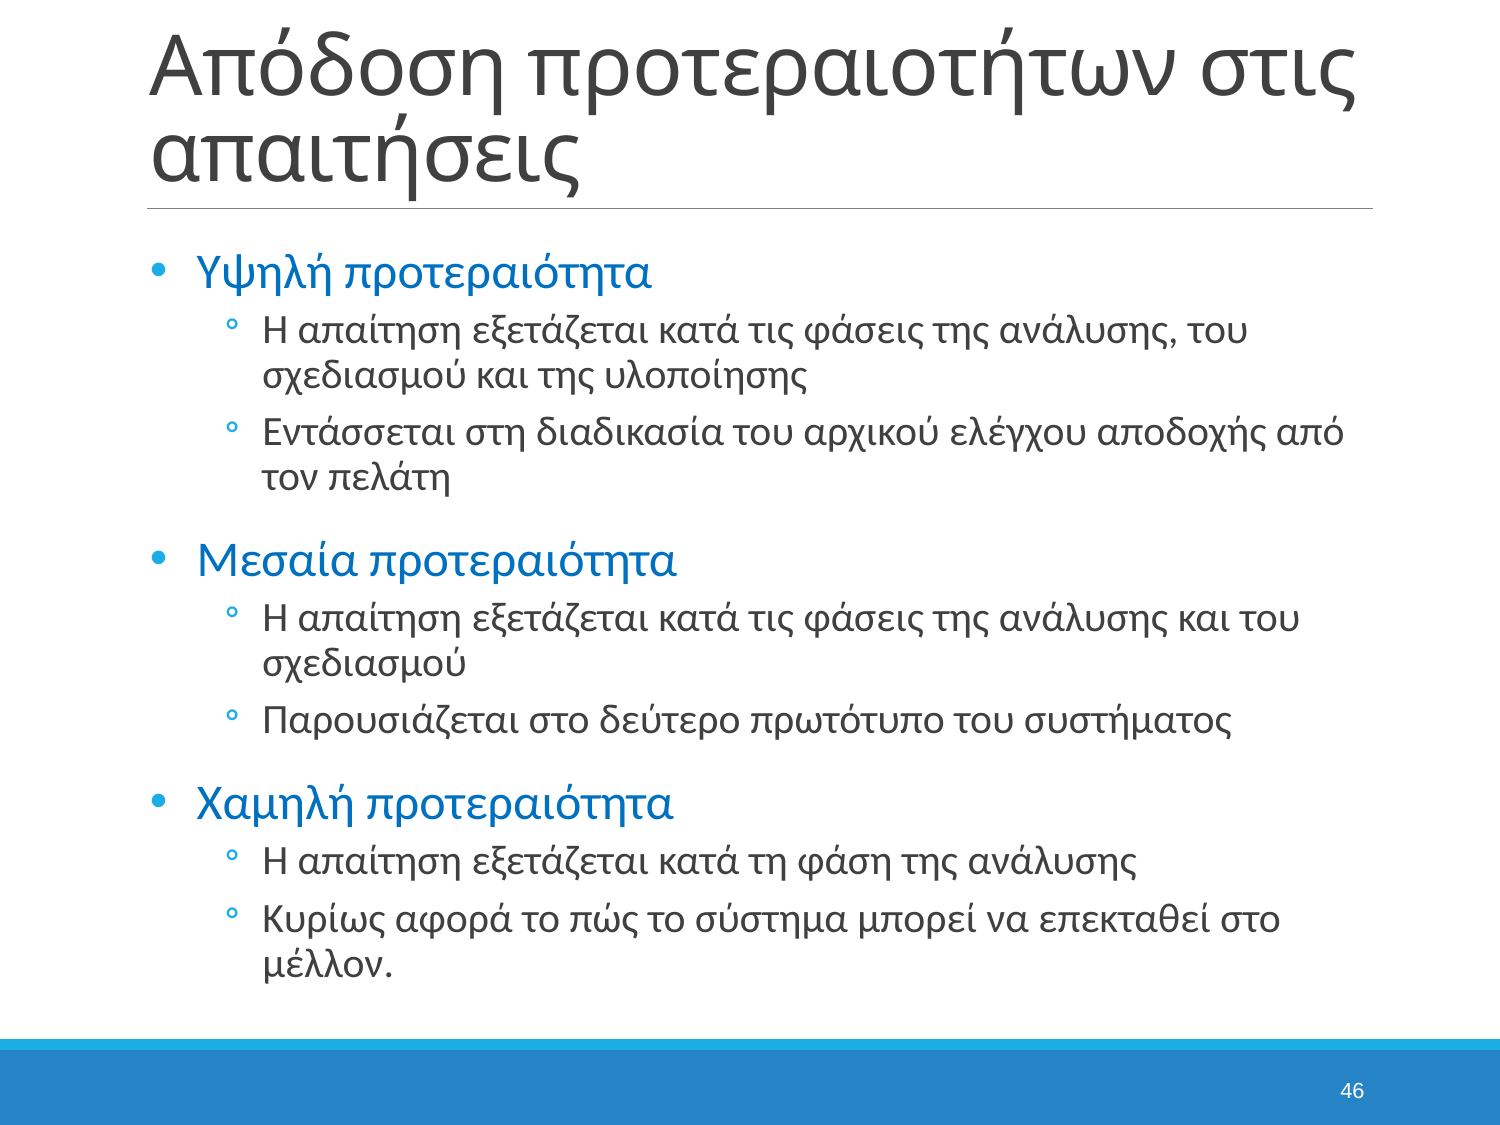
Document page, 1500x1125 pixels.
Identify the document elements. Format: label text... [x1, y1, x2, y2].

list Υψηλή προτεραιότητα Η απαίτηση εξετάζεται κατά τις φάσεις της ανάλυσης, του σχεδιασμού και της υλοποίησης Εντάσσεται στη διαδικασία του αρχικού ελέγχου αποδοχής από τον πελάτη Μεσαία προτεραιότητα Η απαίτηση εξετάζεται κατά τις φάσεις της ανάλυσης και του σχεδιασμού Παρουσιάζεται στο δεύτερο πρωτότυπο του συστήματος Χαμηλή προτεραιότητα Η απαίτηση εξετάζεται κατά τη φάση της ανάλυσης Κυρίως αφορά το πώς το σύστημα μπορεί να επεκταθεί στο μέλλον. [135, 237, 1373, 1028]
title Απόδοση προτεραιοτήτων στις απαιτήσεις [135, 16, 1373, 206]
slide_number 46 [1217, 1059, 1380, 1120]
